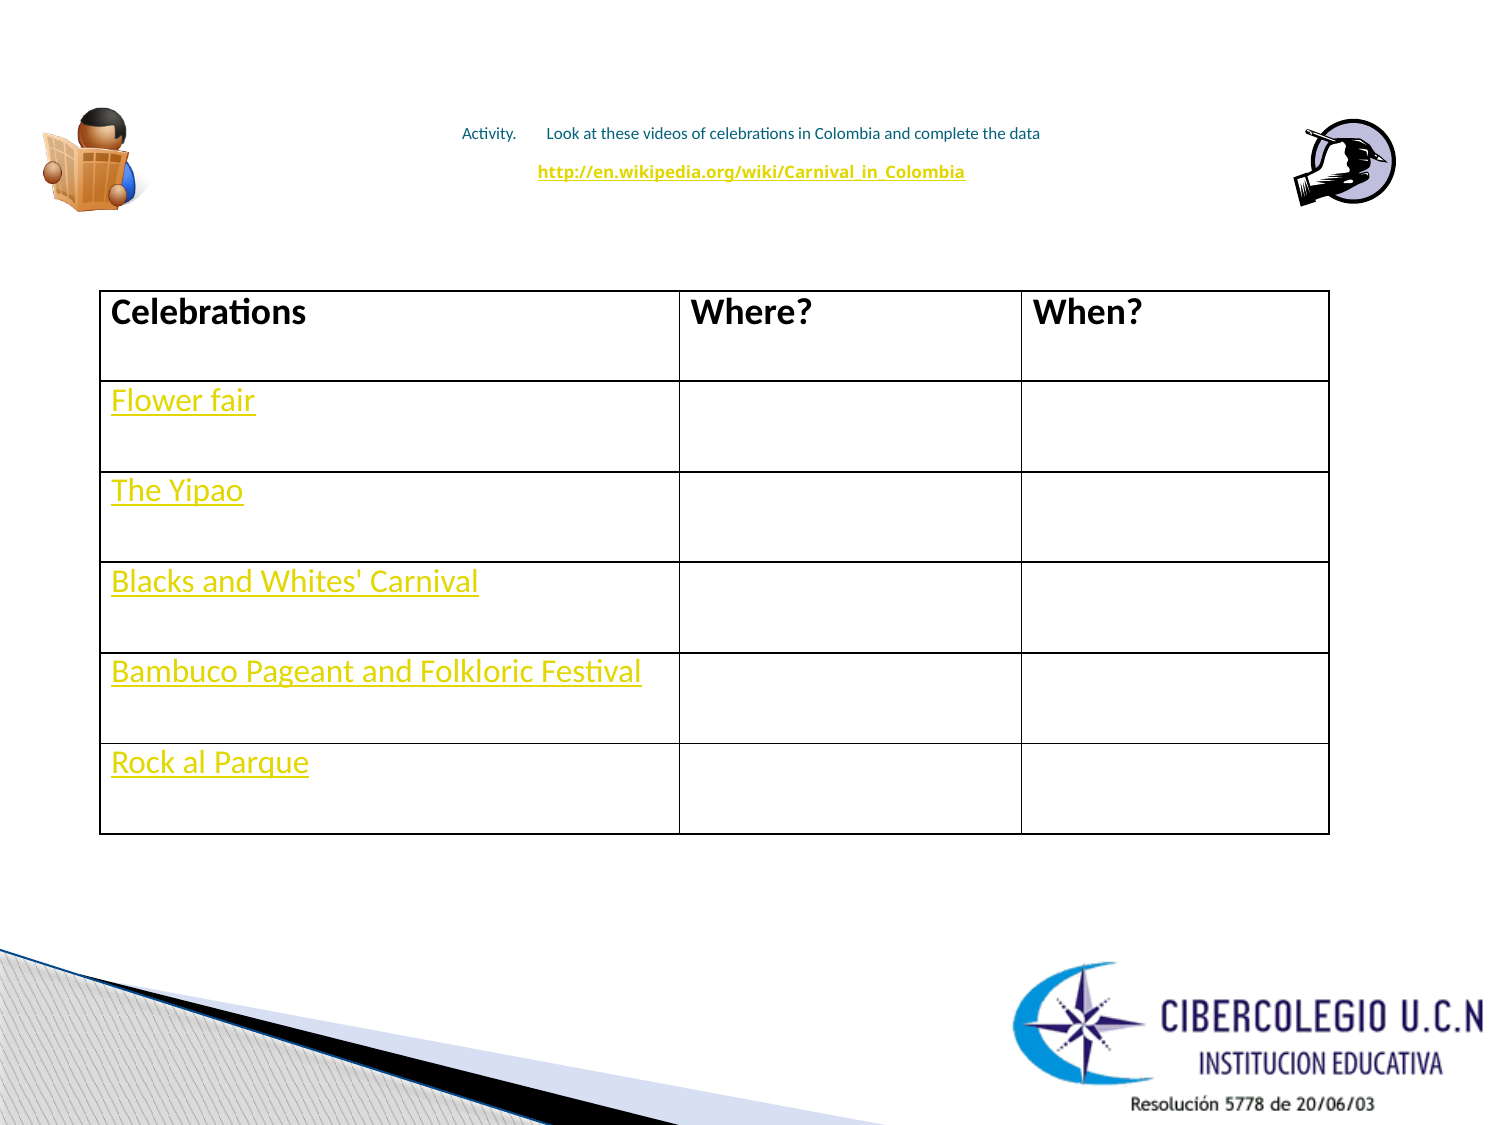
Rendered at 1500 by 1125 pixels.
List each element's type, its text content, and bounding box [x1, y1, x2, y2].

picture [1293, 113, 1402, 210]
table_header When? [1022, 292, 1328, 380]
table_cell Rock al Parque [101, 744, 679, 833]
table_cell [1022, 563, 1328, 652]
table_cell Flower fair [101, 382, 679, 471]
table_header Where? [680, 292, 1021, 380]
table_cell Blacks and Whites' Carnival [101, 563, 679, 652]
table_cell [680, 473, 1021, 561]
picture [41, 101, 153, 213]
table_cell [680, 563, 1021, 652]
table_cell [1022, 654, 1328, 743]
table_cell [1022, 382, 1328, 471]
table_header Celebrations [101, 292, 679, 380]
table_cell [680, 654, 1021, 743]
table_cell [680, 744, 1021, 833]
table_cell [1022, 473, 1328, 561]
table_cell The Yipao [101, 473, 679, 561]
table_cell Bambuco Pageant and Folkloric Festival [101, 654, 679, 743]
table_cell [1022, 744, 1328, 833]
picture [996, 956, 1500, 1125]
title Activity. Look at these videos of celebrations in Colombia and complete the data http://en.wikipedia.org/wiki/Carnival_in_Colombia [76, 113, 1427, 278]
table_cell [680, 382, 1021, 471]
